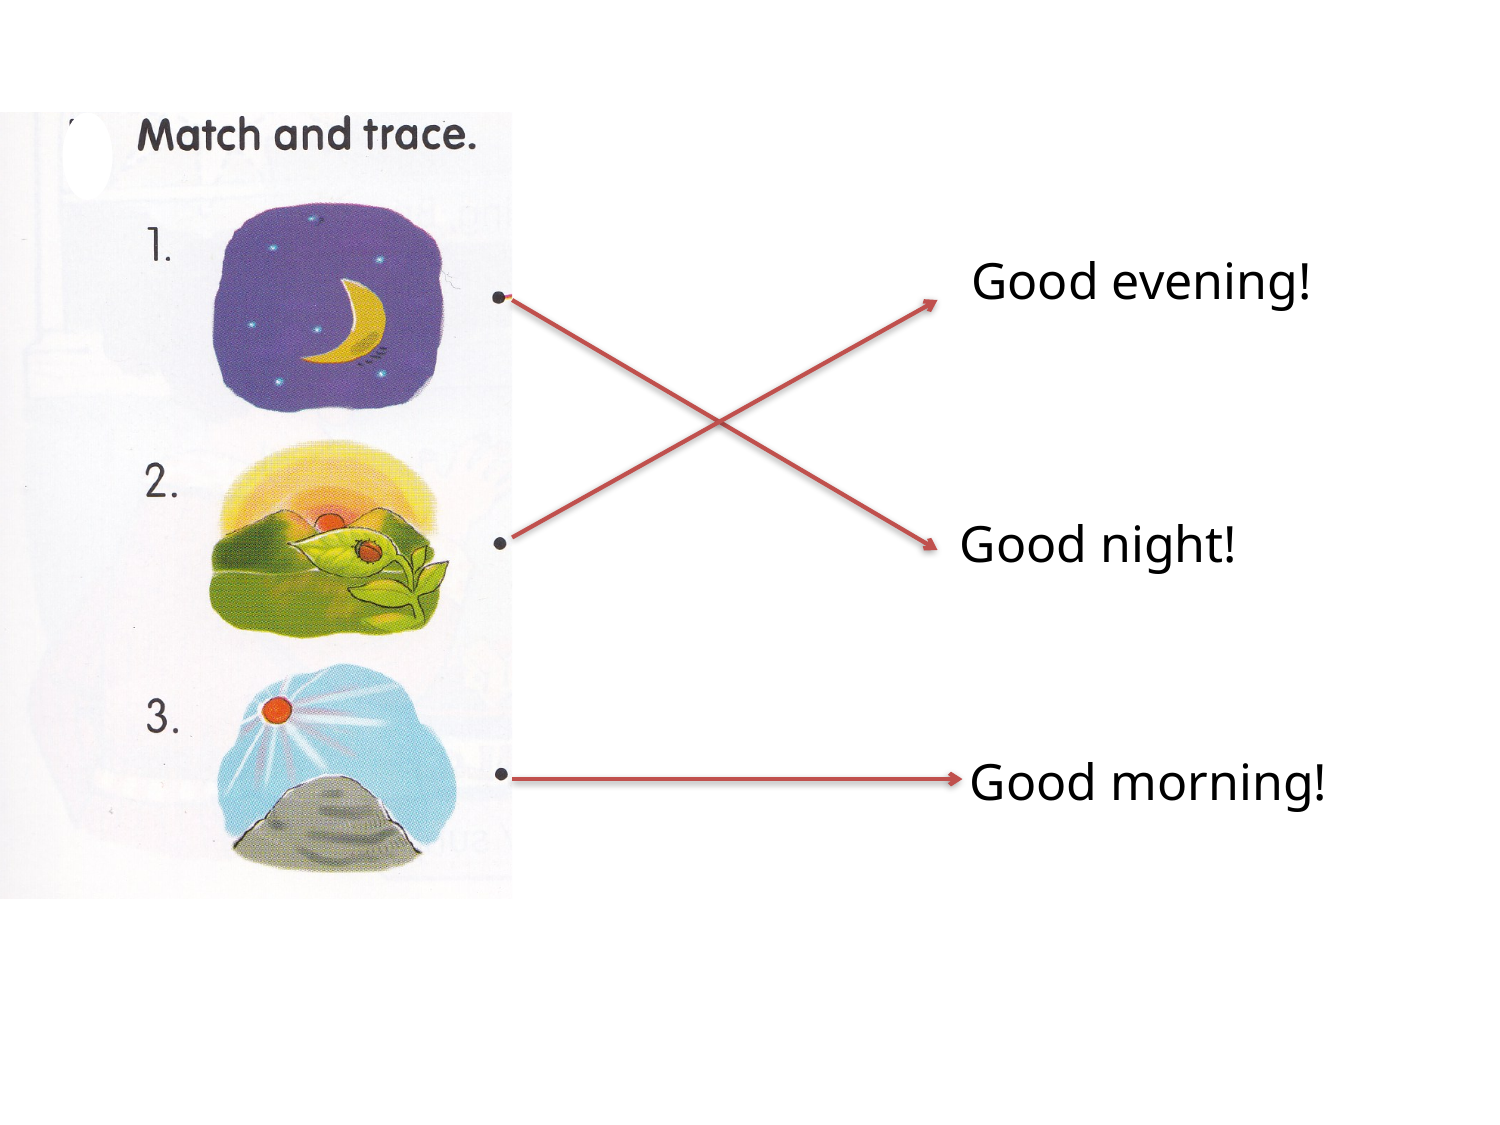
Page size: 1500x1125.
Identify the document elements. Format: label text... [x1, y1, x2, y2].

picture [0, 112, 513, 899]
text_box Good night! [787, 487, 1410, 588]
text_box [511, 299, 938, 538]
text_box Good evening! [830, 224, 1453, 325]
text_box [511, 545, 938, 551]
text_box Good morning! [837, 725, 1460, 825]
